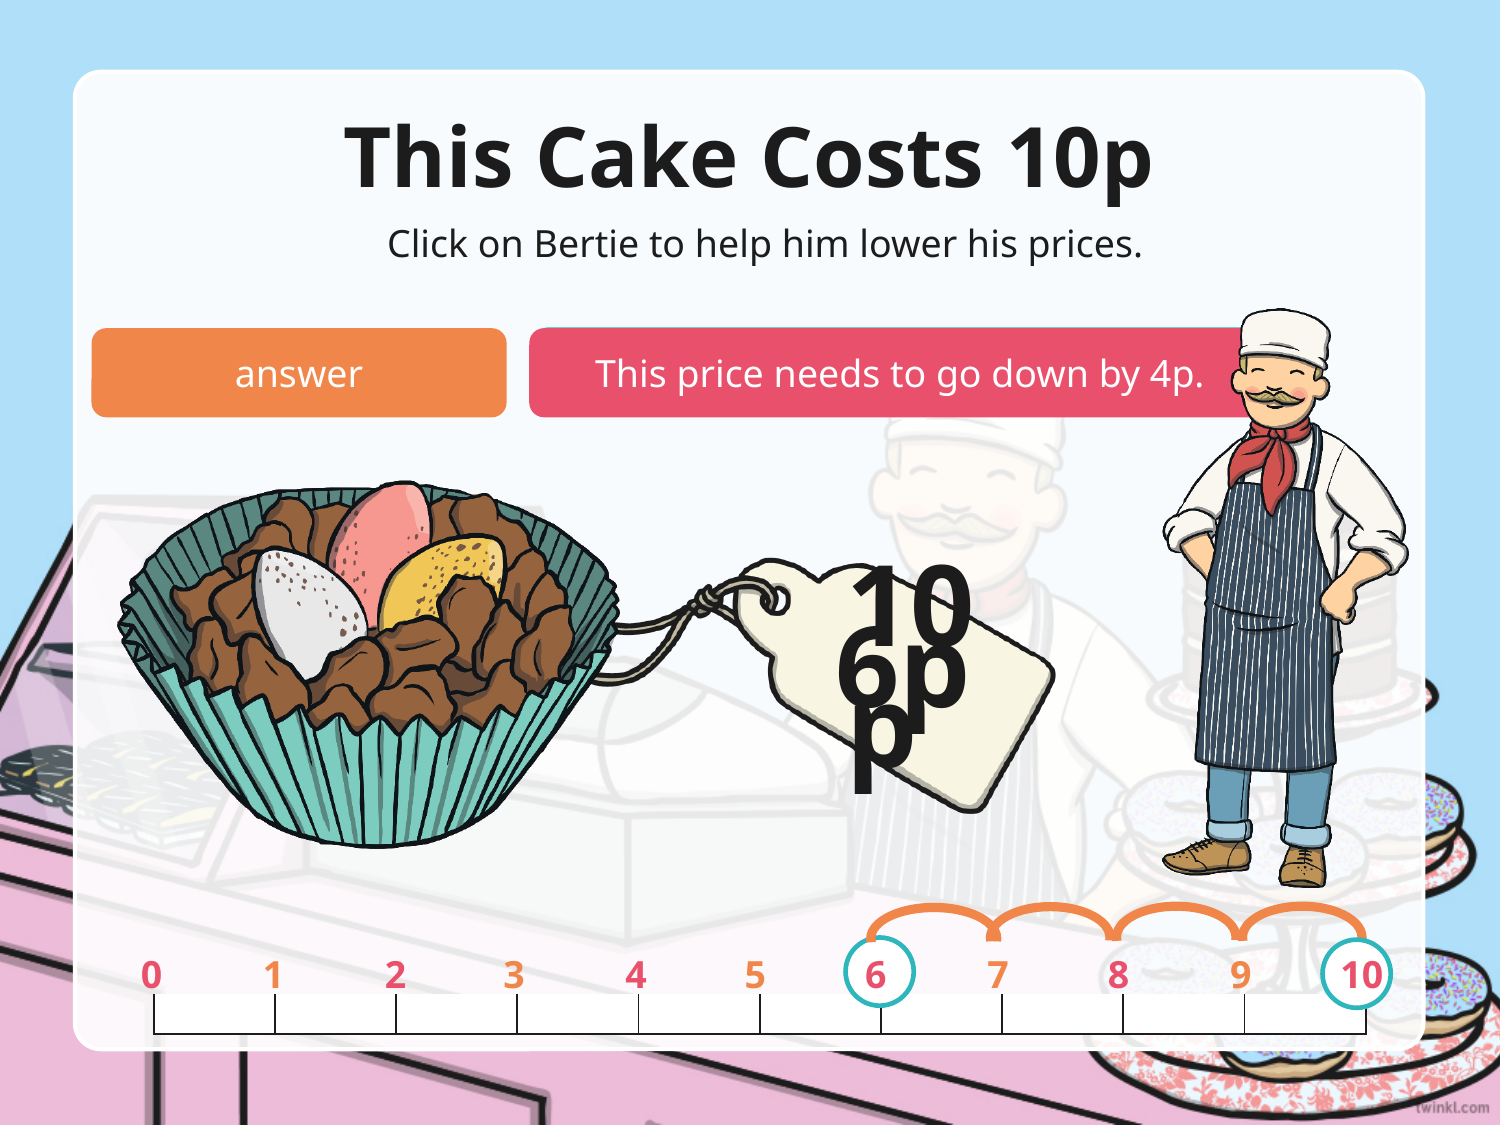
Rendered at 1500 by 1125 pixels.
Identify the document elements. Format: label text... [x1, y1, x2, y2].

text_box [126, 943, 1409, 1004]
table_header [397, 1004, 516, 1033]
text_box [1111, 900, 1239, 943]
text_box [984, 930, 991, 943]
text_box [1338, 1004, 1375, 1009]
text_box [865, 901, 1003, 943]
table_header [276, 1004, 395, 1033]
table_header [761, 1004, 880, 1033]
text_box This price needs to go down by 4p. [528, 327, 1162, 419]
picture [0, 0, 1500, 1125]
text_box [993, 900, 1116, 942]
text_box [1236, 900, 1368, 943]
title This Cake Costs 10p [73, 76, 1426, 244]
text_box answer [90, 327, 508, 419]
table_header [1124, 1004, 1244, 1033]
table_header [1003, 1004, 1122, 1033]
text_box [1339, 938, 1374, 943]
text_box [877, 936, 900, 943]
table_header [1245, 1004, 1365, 1033]
table_header [882, 1004, 1001, 1033]
text_box Click on Bertie to help him lower his prices. [91, 209, 1440, 281]
table_header [155, 1004, 274, 1033]
table_header [639, 1004, 759, 1033]
table_header [518, 1004, 638, 1033]
